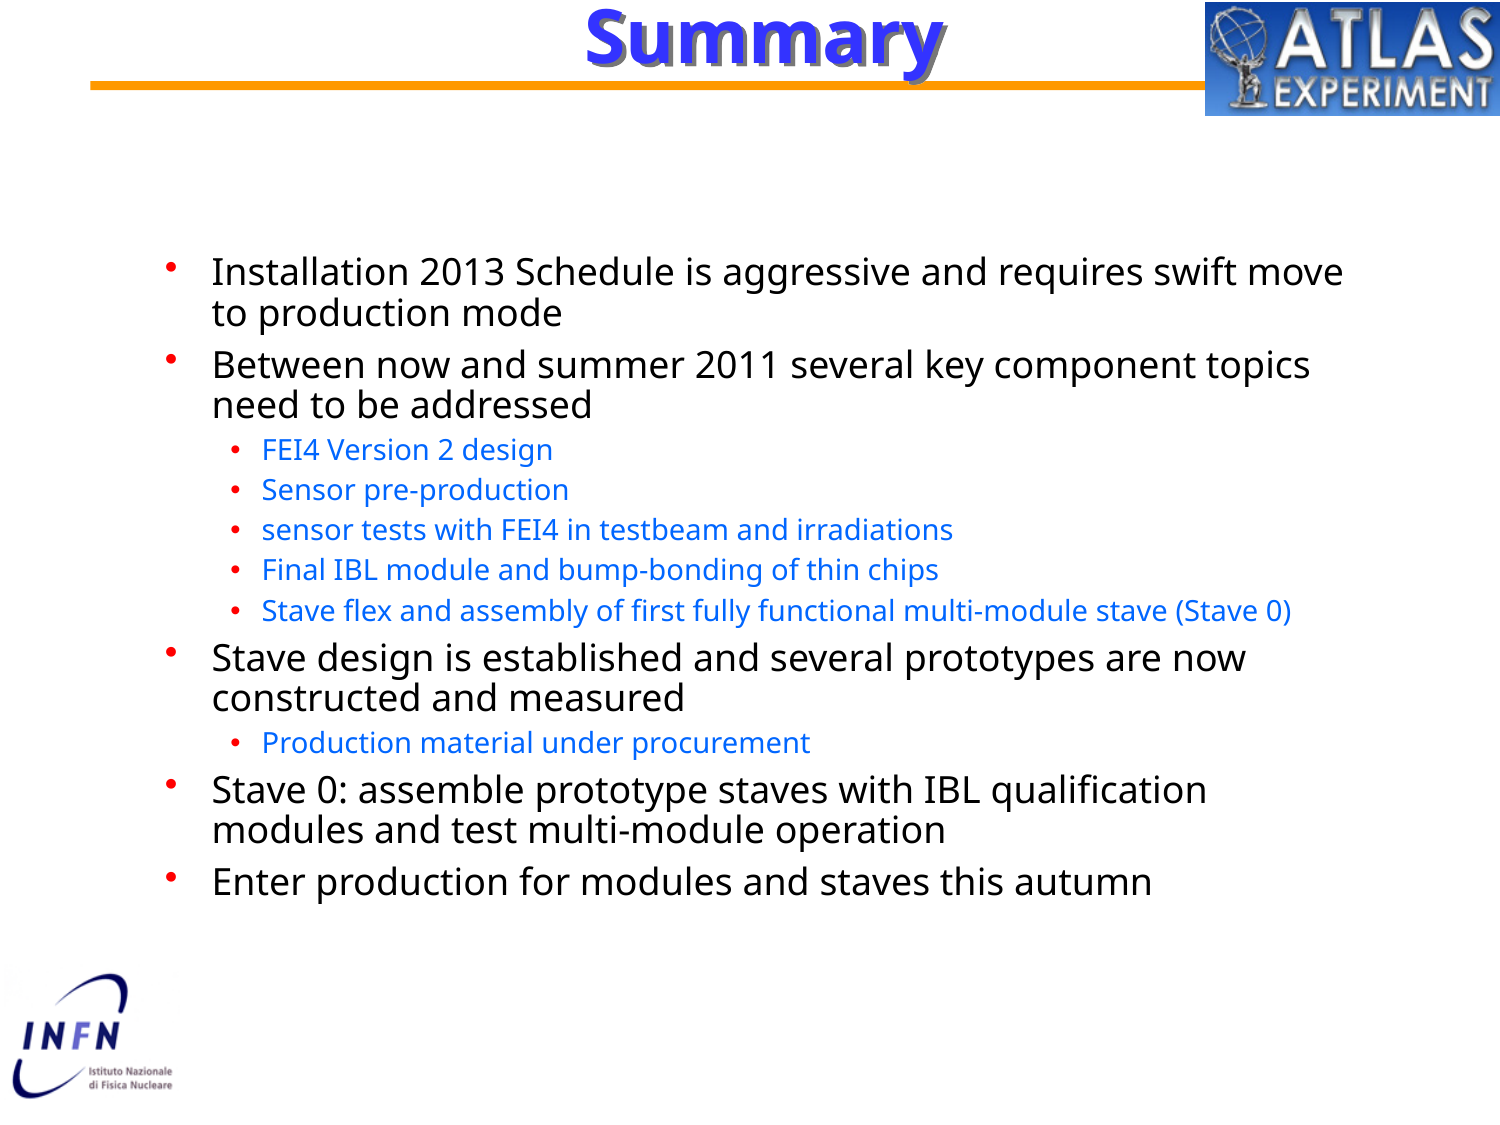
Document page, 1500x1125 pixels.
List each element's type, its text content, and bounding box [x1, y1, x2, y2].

list Installation 2013 Schedule is aggressive and requires swift move to production mode Between now and summer 2011 several key component topics need to be addressed FEI4 Version 2 design Sensor pre-production sensor tests with FEI4 in testbeam and irradiations Final IBL module and bump-bonding of thin chips Stave flex and assembly of first fully functional multi-module stave (Stave 0) Stave design is established and several prototypes are now constructed and measured Production material under procurement Stave 0: assemble prototype staves with IBL qualification modules and test multi-module operation Enter production for modules and staves this autumn [150, 200, 1375, 953]
picture [0, 960, 188, 1114]
title Summary [97, 0, 1432, 84]
picture [1205, 2, 1500, 116]
